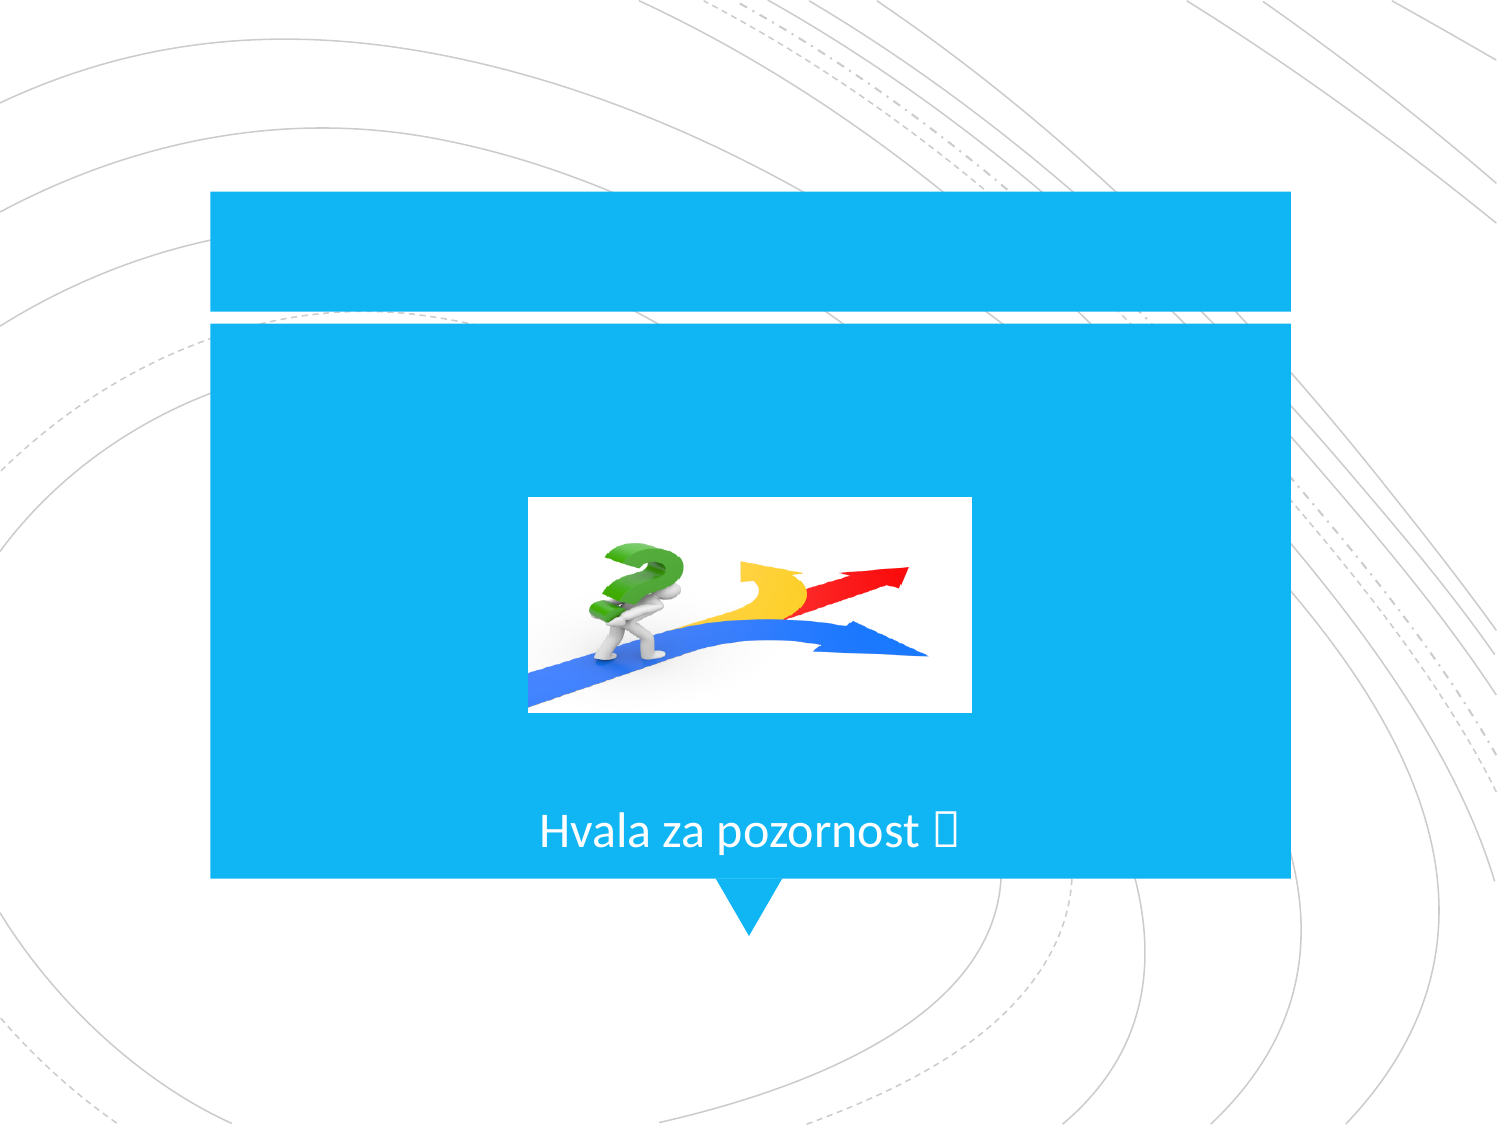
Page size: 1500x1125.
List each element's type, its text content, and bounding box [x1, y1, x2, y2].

picture [529, 498, 971, 712]
subtitle Hvala za pozornost  [222, 646, 1278, 866]
